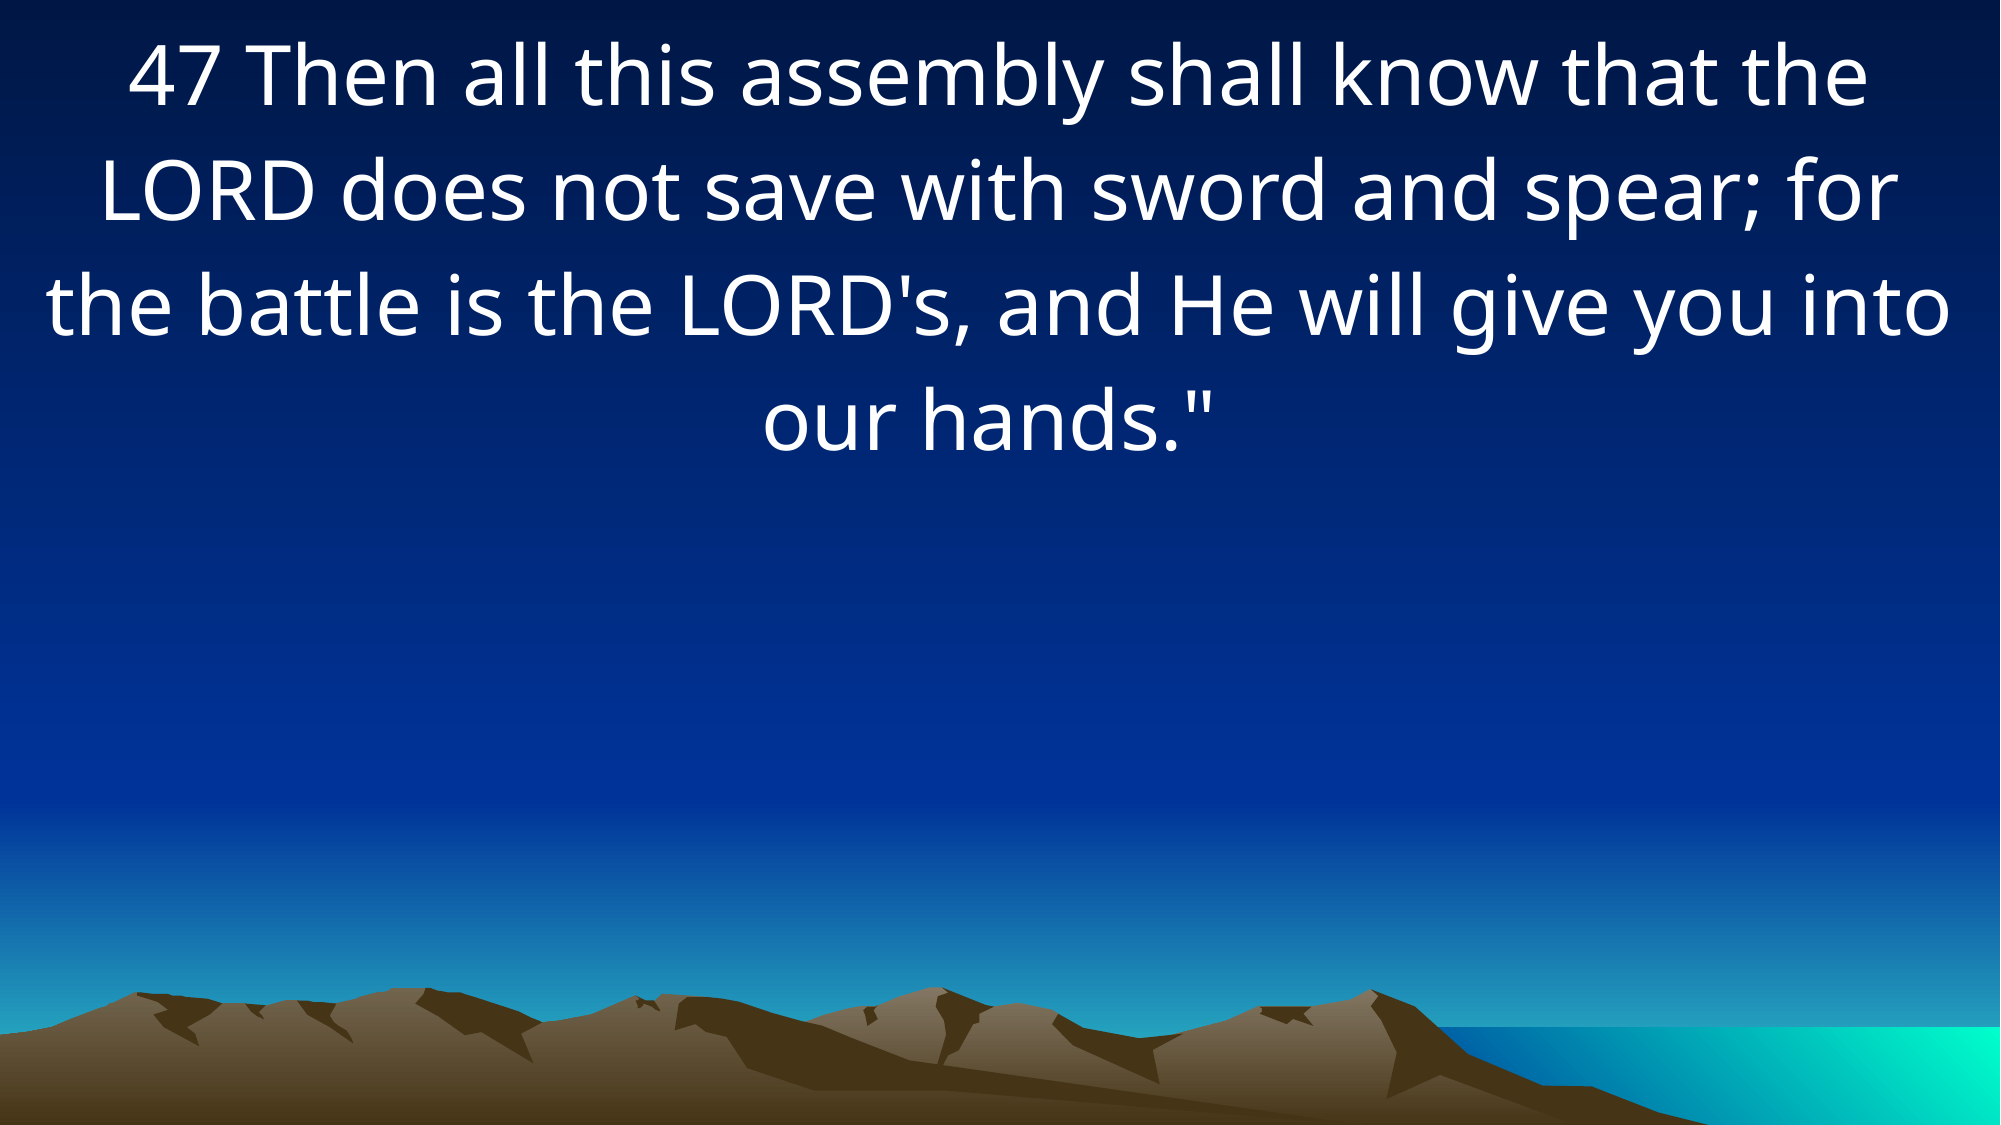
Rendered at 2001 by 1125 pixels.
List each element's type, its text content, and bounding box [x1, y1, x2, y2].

text_box 47 Then all this assembly shall know that the LORD does not save with sword and spear; for the battle is the LORD's, and He will give you into our hands." [24, 0, 1975, 825]
